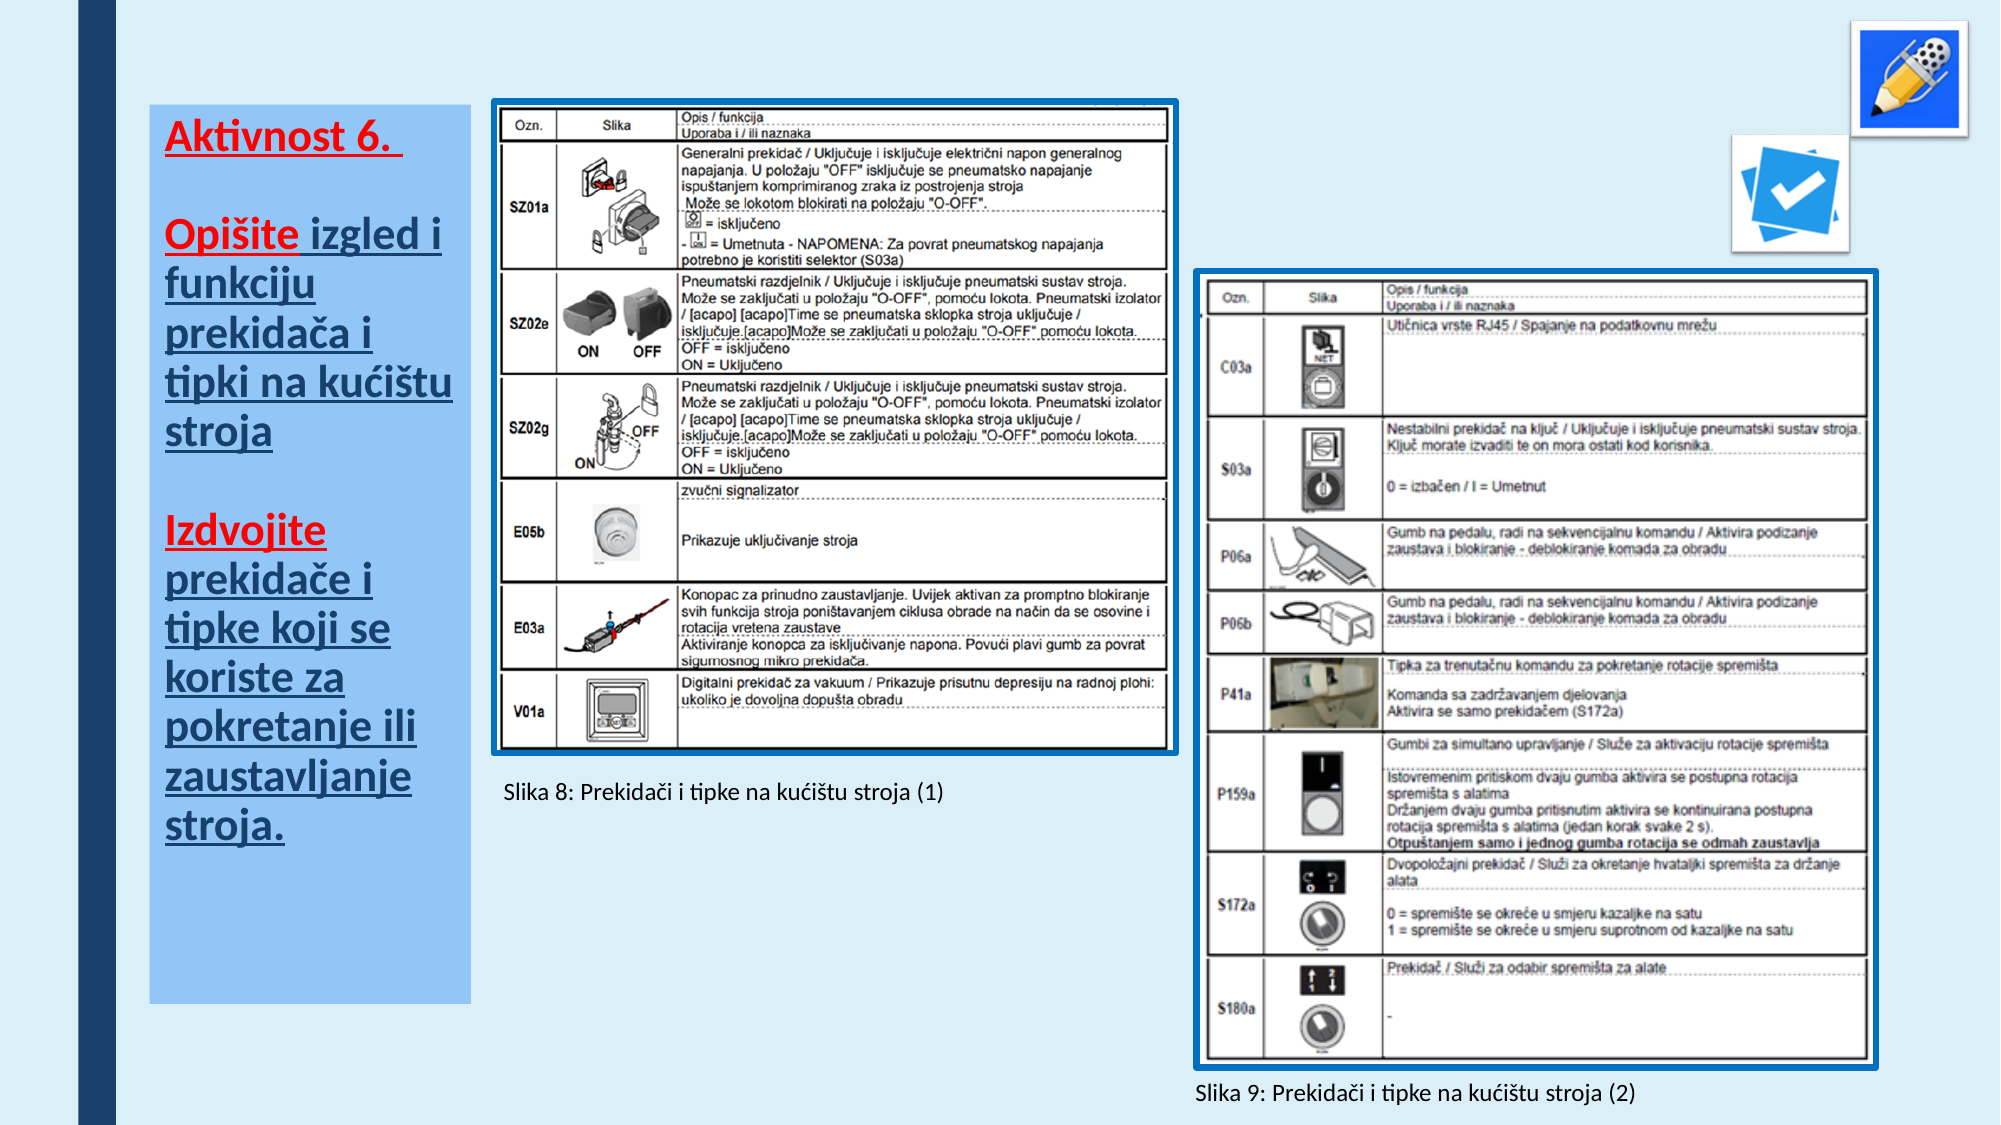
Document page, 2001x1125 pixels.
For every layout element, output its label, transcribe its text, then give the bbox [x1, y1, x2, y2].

picture [496, 104, 1173, 751]
text_box Slika 8: Prekidači i tipke na kućištu stroja (1) [488, 768, 1181, 814]
picture [1725, 15, 1976, 261]
title Aktivnost 6. Opišite izgled i funkciju prekidača i tipki na kućištu stroja Izdvojite prekidače i tipke koji se koriste za pokretanje ili zaustavljanje stroja. [149, 104, 471, 1004]
text_box Slika 9: Prekidači i tipke na kućištu stroja (2) [1180, 1069, 1873, 1114]
picture [1199, 273, 1873, 1065]
